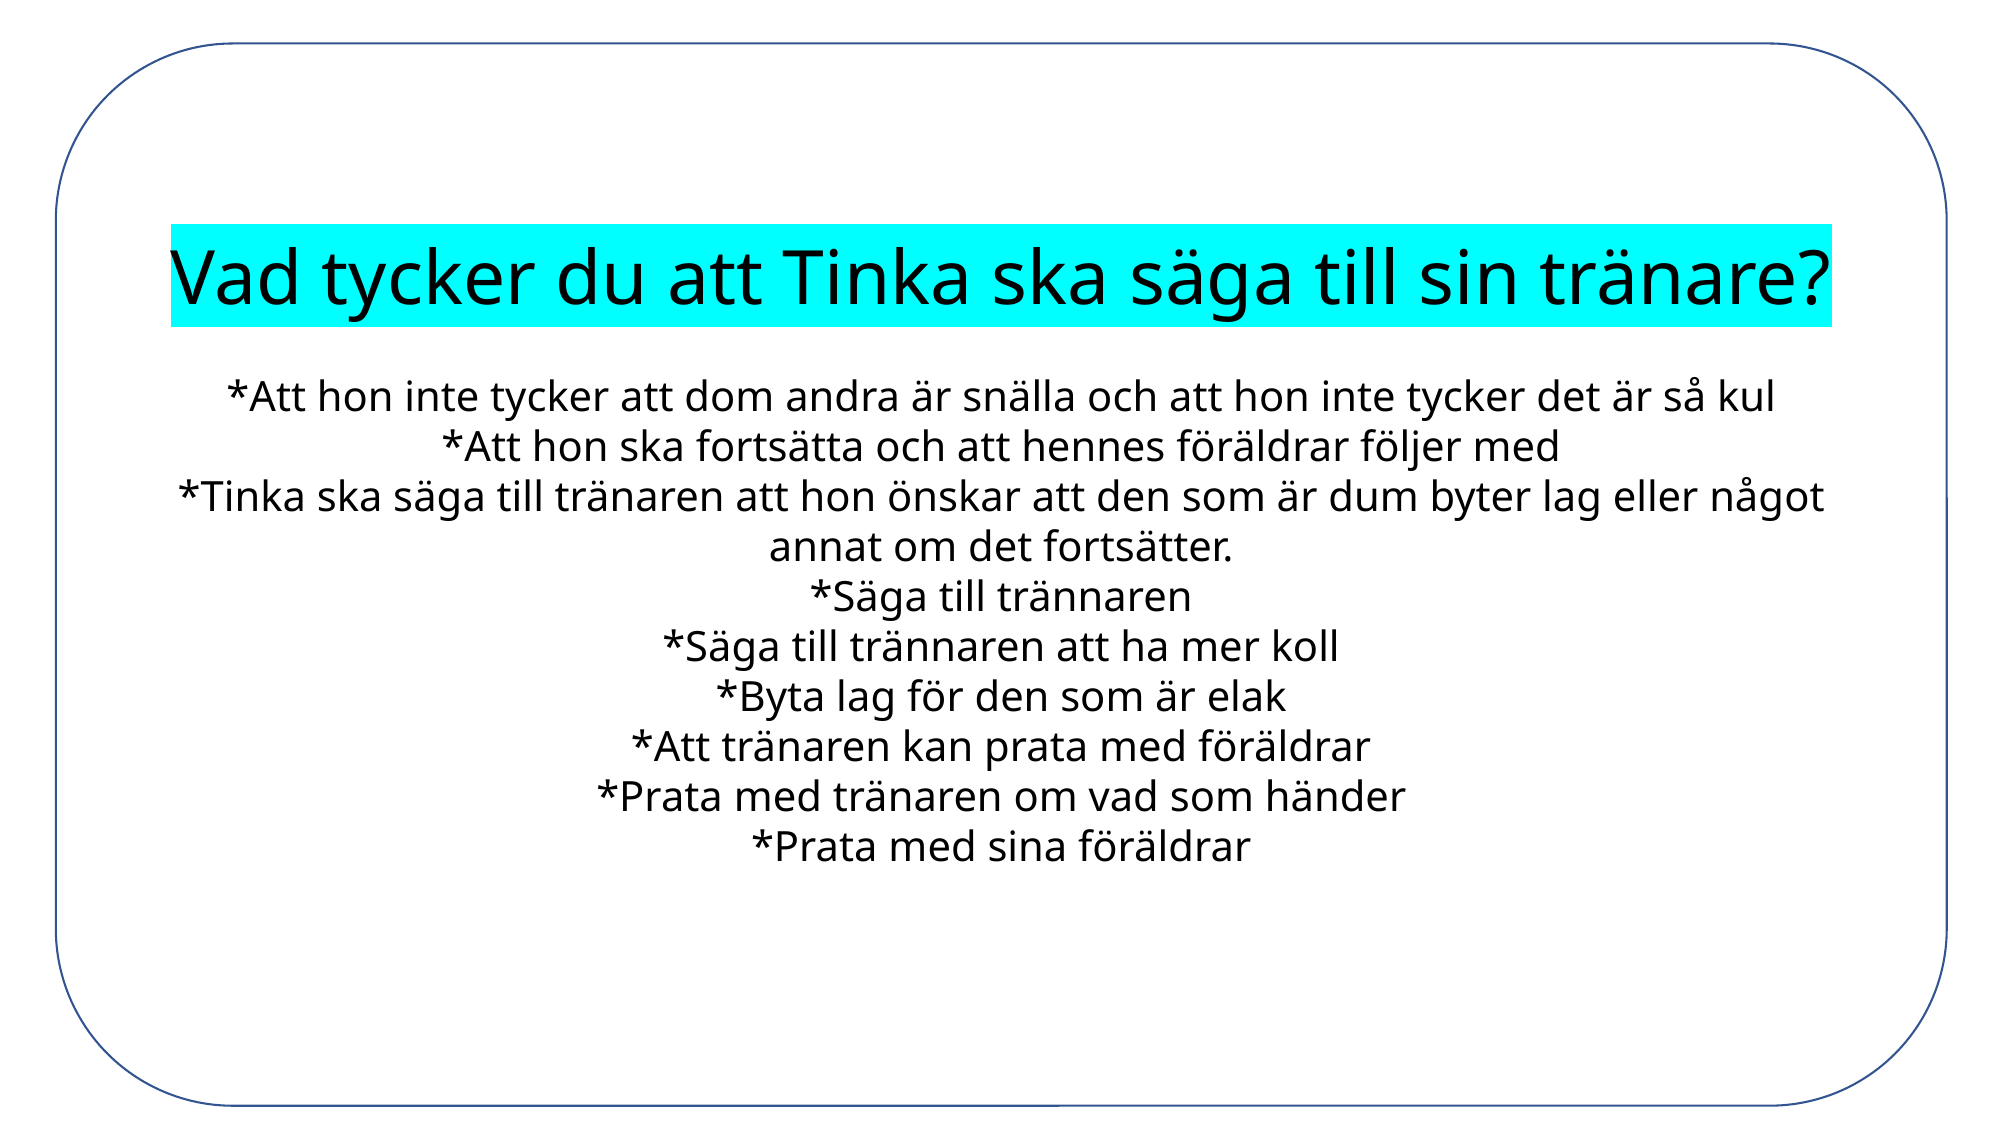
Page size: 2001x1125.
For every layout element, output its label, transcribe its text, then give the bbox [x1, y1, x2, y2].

text_box Vad tycker du att Tinka ska säga till sin tränare? *Att hon inte tycker att dom andra är snälla och att hon inte tycker det är så kul *Att hon ska fortsätta och att hennes föräldrar följer med *Tinka ska säga till tränaren att hon önskar att den som är dum byter lag eller något annat om det fortsätter. *Säga till trännaren *Säga till trännaren att ha mer koll *Byta lag för den som är elak *Att tränaren kan prata med föräldrar *Prata med tränaren om vad som händer *Prata med sina föräldrar [54, 42, 1948, 1107]
